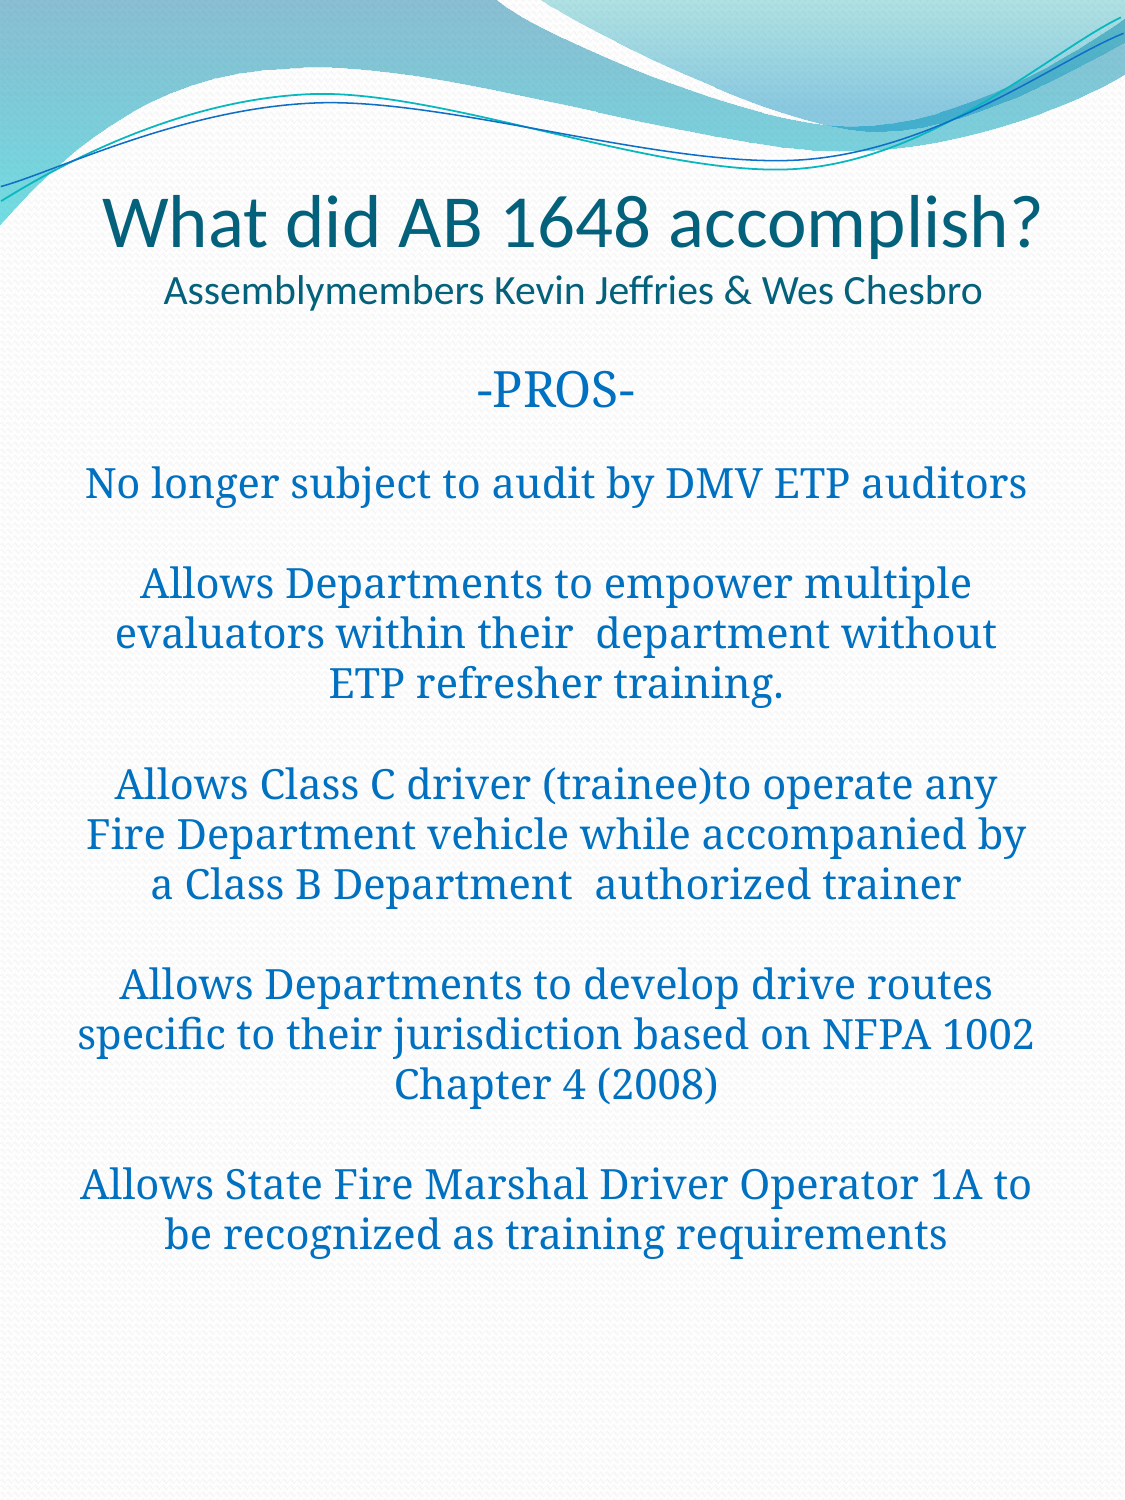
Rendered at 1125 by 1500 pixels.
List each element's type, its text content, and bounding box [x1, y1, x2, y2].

title What did AB 1648 accomplish? Assemblymembers Kevin Jeffries & Wes Chesbro [62, 112, 1085, 313]
text_box -PROS- No longer subject to audit by DMV ETP auditors Allows Departments to empower multiple evaluators within their department without ETP refresher training. Allows Class C driver (trainee)to operate any Fire Department vehicle while accompanied by a Class B Department authorized trainer Allows Departments to develop drive routes specific to their jurisdiction based on NFPA 1002 Chapter 4 (2008) Allows State Fire Marshal Driver Operator 1A to be recognized as training requirements [62, 349, 1050, 1490]
